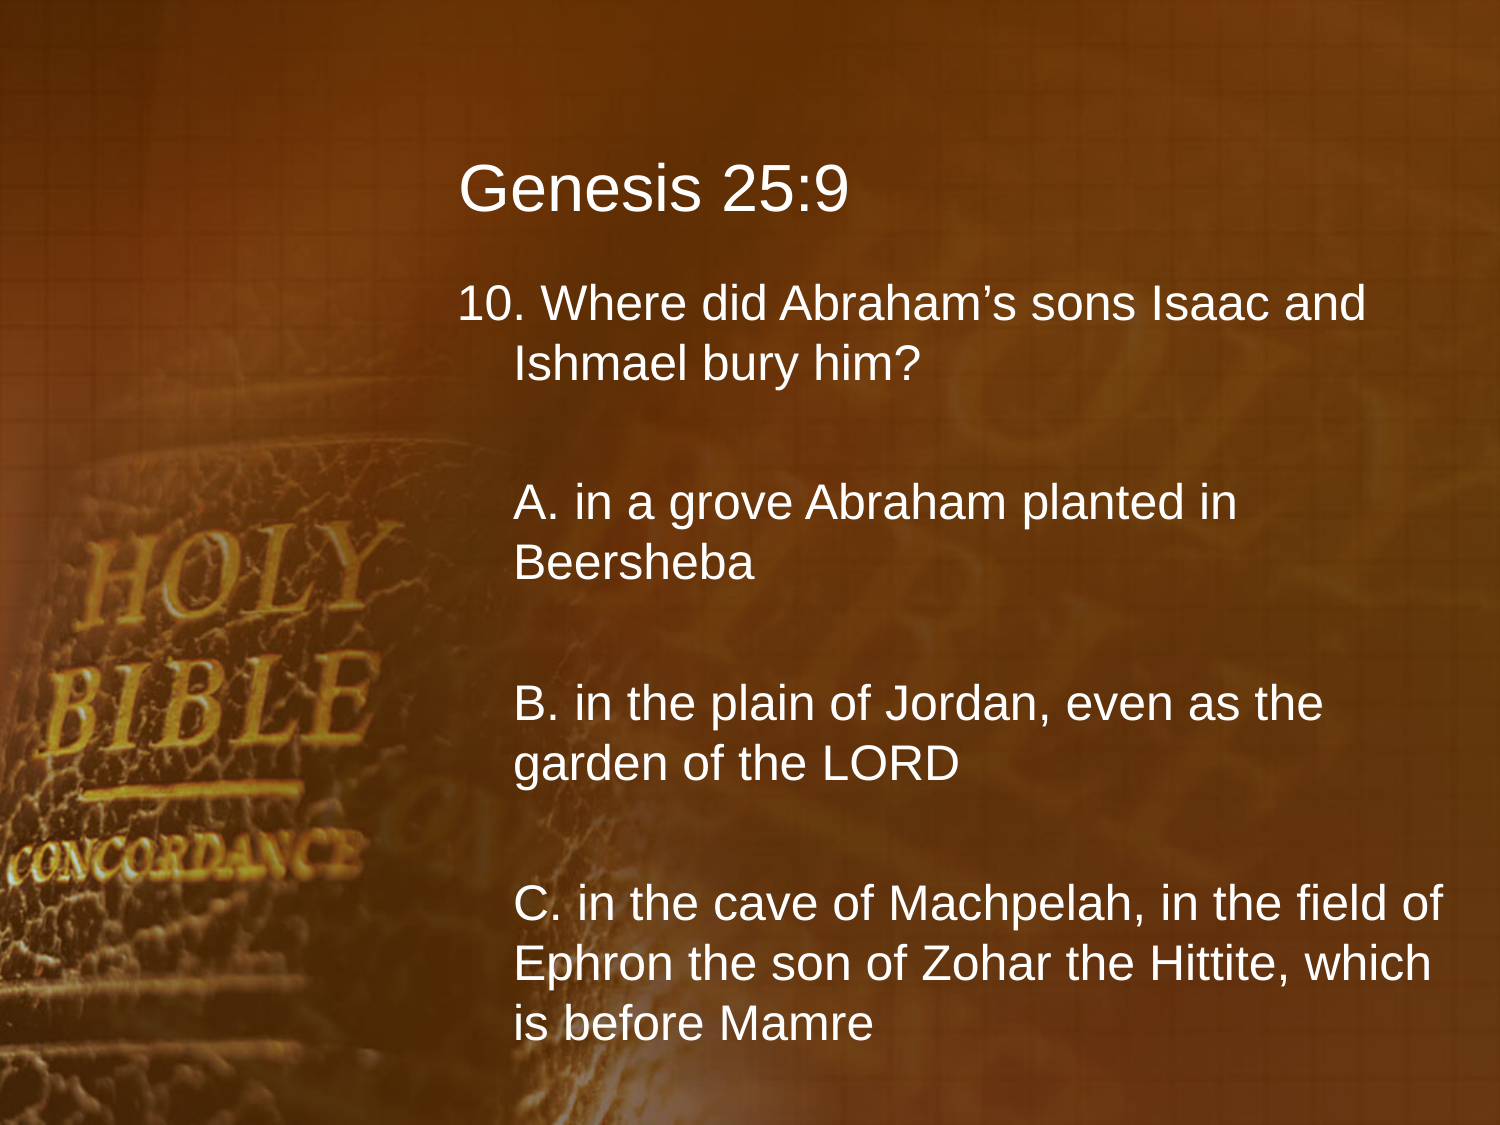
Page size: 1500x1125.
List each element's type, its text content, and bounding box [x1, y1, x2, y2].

title Genesis 25:9 [443, 44, 1480, 233]
picture [0, 0, 1500, 1125]
list 10. Where did Abraham’s sons Isaac and Ishmael bury him? A. in a grove Abraham planted in Beersheba B. in the plain of Jordan, even as the garden of the LORD C. in the cave of Machpelah, in the field of Ephron the son of Zohar the Hittite, which is before Mamre [441, 262, 1480, 1006]
